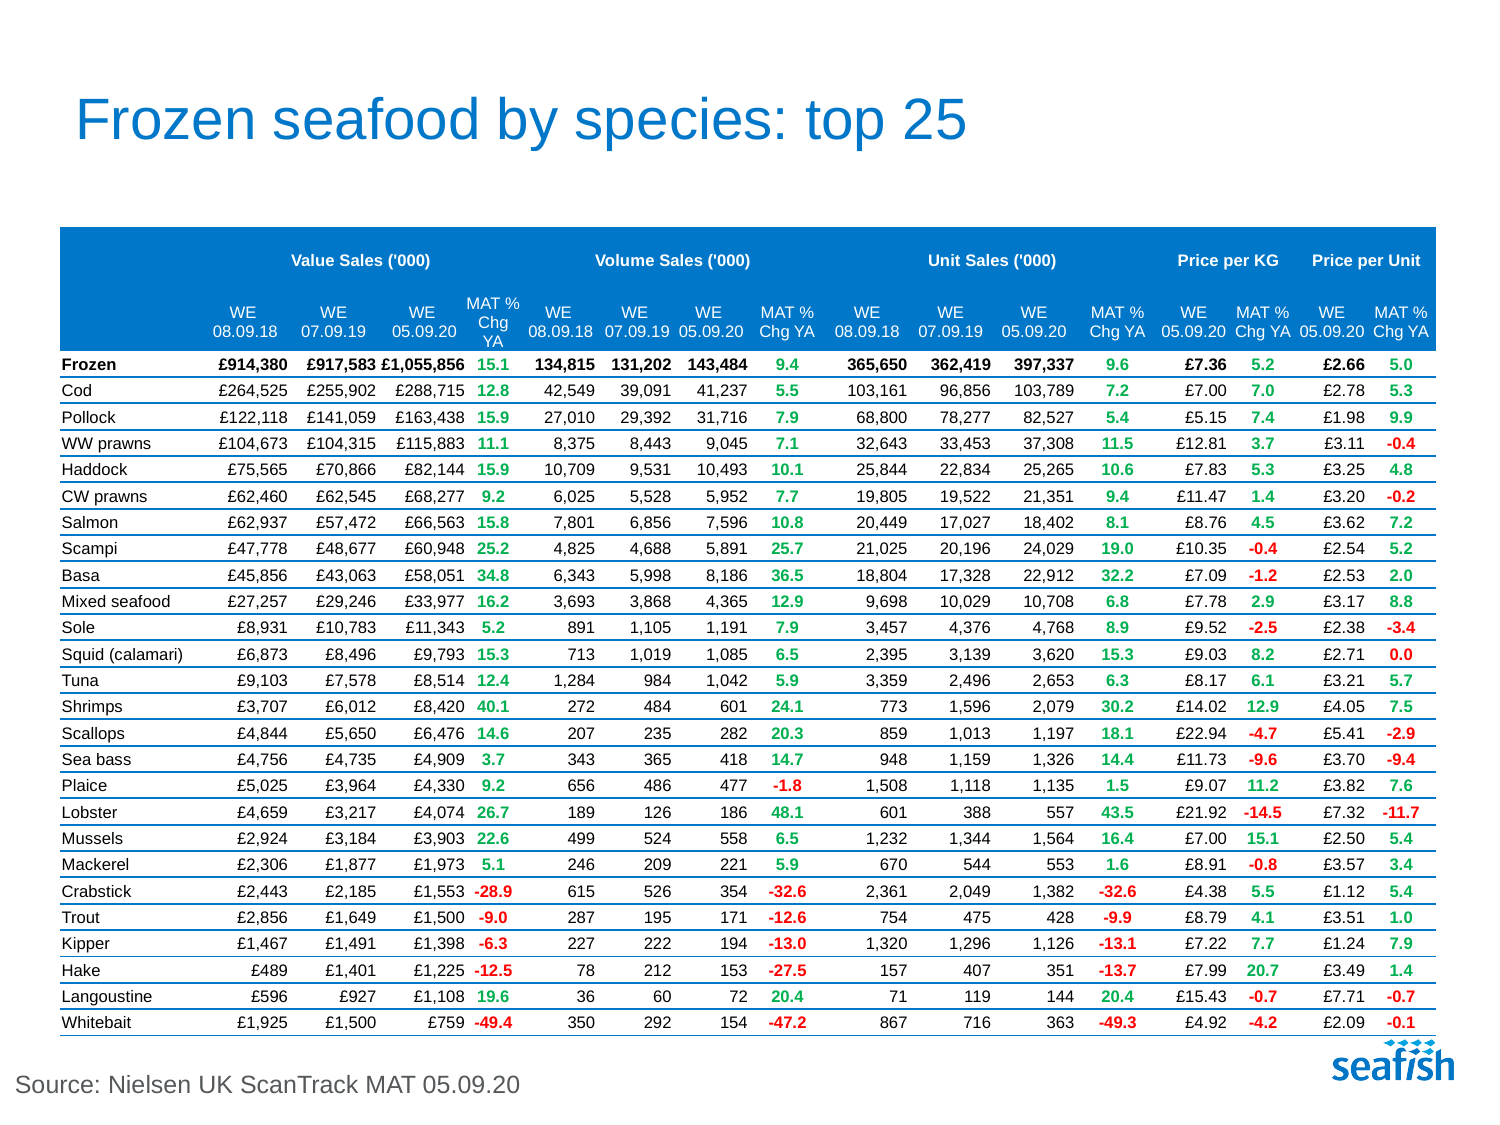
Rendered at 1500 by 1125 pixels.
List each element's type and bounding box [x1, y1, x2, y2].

table_cell [60, 852, 1436, 876]
table_cell [60, 799, 1436, 824]
table_cell [60, 957, 1436, 982]
table_cell [60, 747, 1436, 771]
table_cell [60, 589, 1436, 613]
title [60, 45, 1437, 187]
table_cell [60, 1010, 1436, 1035]
table_cell [60, 773, 1436, 797]
table_cell [60, 536, 1436, 560]
table_cell [60, 351, 1436, 376]
table_cell [60, 431, 1436, 455]
table_cell [60, 510, 1436, 534]
table_cell [60, 615, 1436, 639]
table_cell [60, 457, 1436, 481]
table_cell [60, 826, 1436, 850]
table_cell [60, 878, 1436, 903]
text_box [0, 1061, 1500, 1106]
table_cell [60, 668, 1436, 692]
table_cell [60, 984, 1436, 1008]
table_cell [60, 378, 1436, 402]
table_cell [60, 694, 1436, 718]
table_header [60, 227, 1436, 293]
picture [1332, 1039, 1454, 1061]
table_cell [60, 641, 1436, 666]
table_cell [60, 720, 1436, 745]
table_cell [60, 295, 1436, 350]
table_cell [60, 483, 1436, 508]
table_cell [60, 931, 1436, 956]
table_cell [60, 905, 1436, 929]
table_cell [60, 404, 1436, 429]
table_cell [60, 562, 1436, 587]
